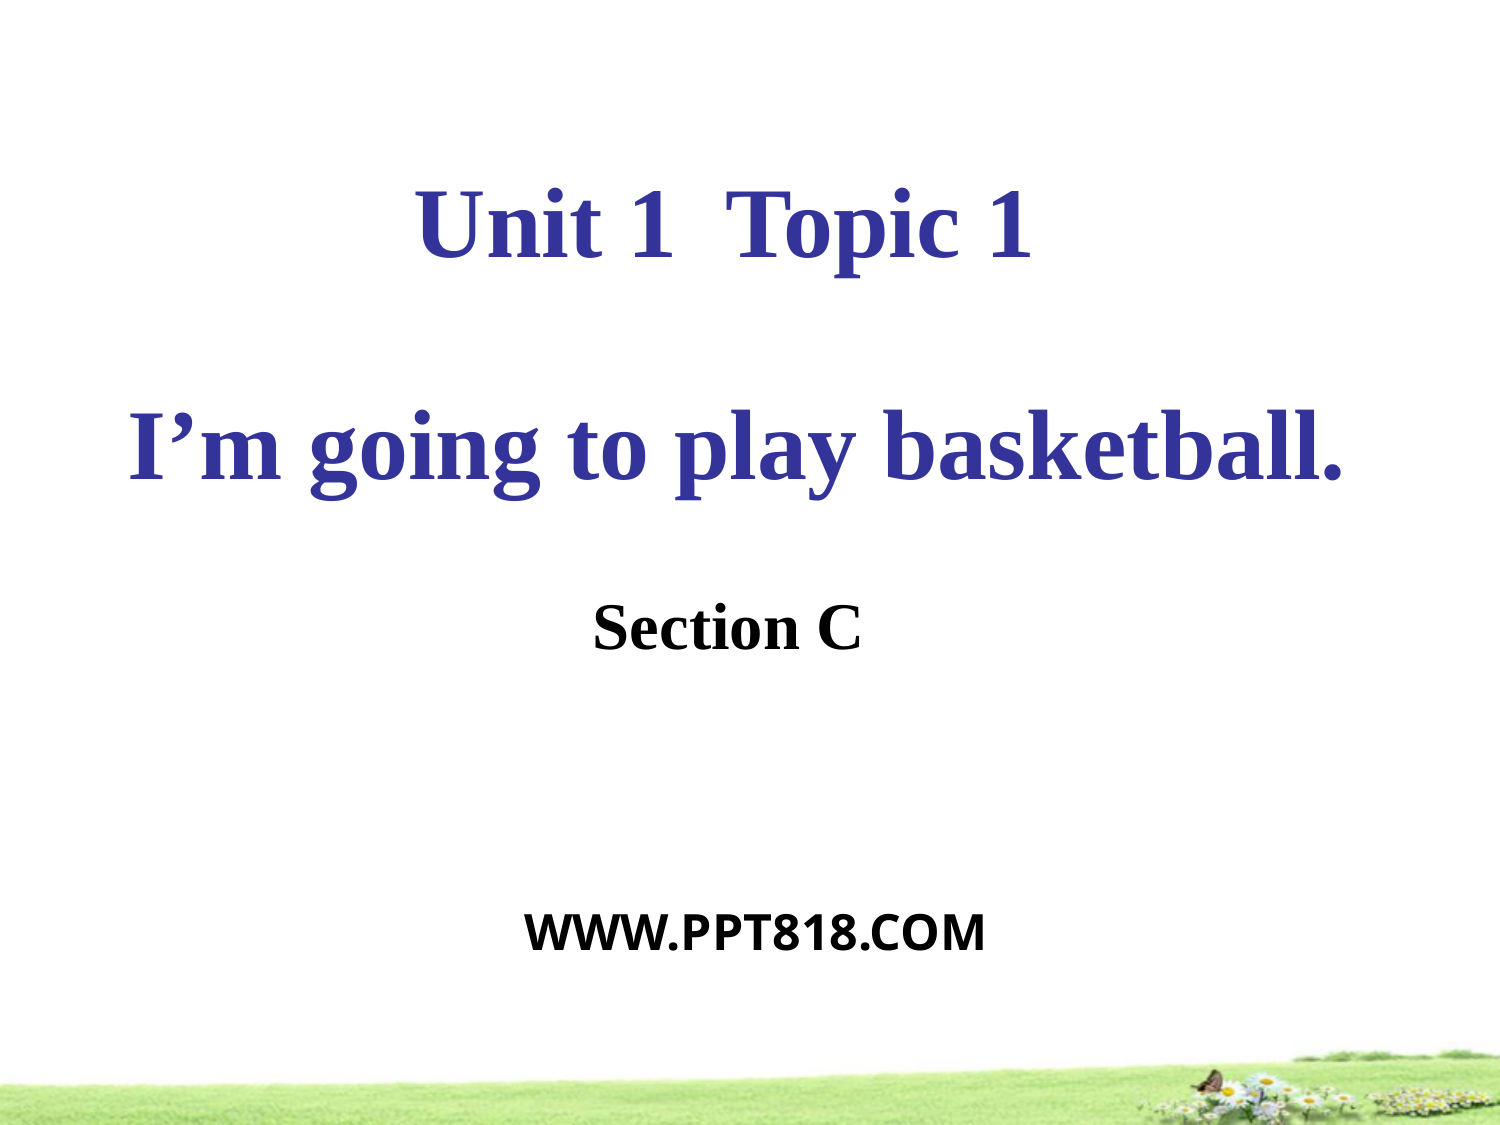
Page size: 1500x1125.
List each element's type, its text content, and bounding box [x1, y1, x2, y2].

picture [0, 1037, 1500, 1125]
text_box WWW.PPT818.COM [453, 887, 1059, 969]
list Unit 1 Topic 1 I’m going to play basketball. Section C [62, 149, 1413, 713]
